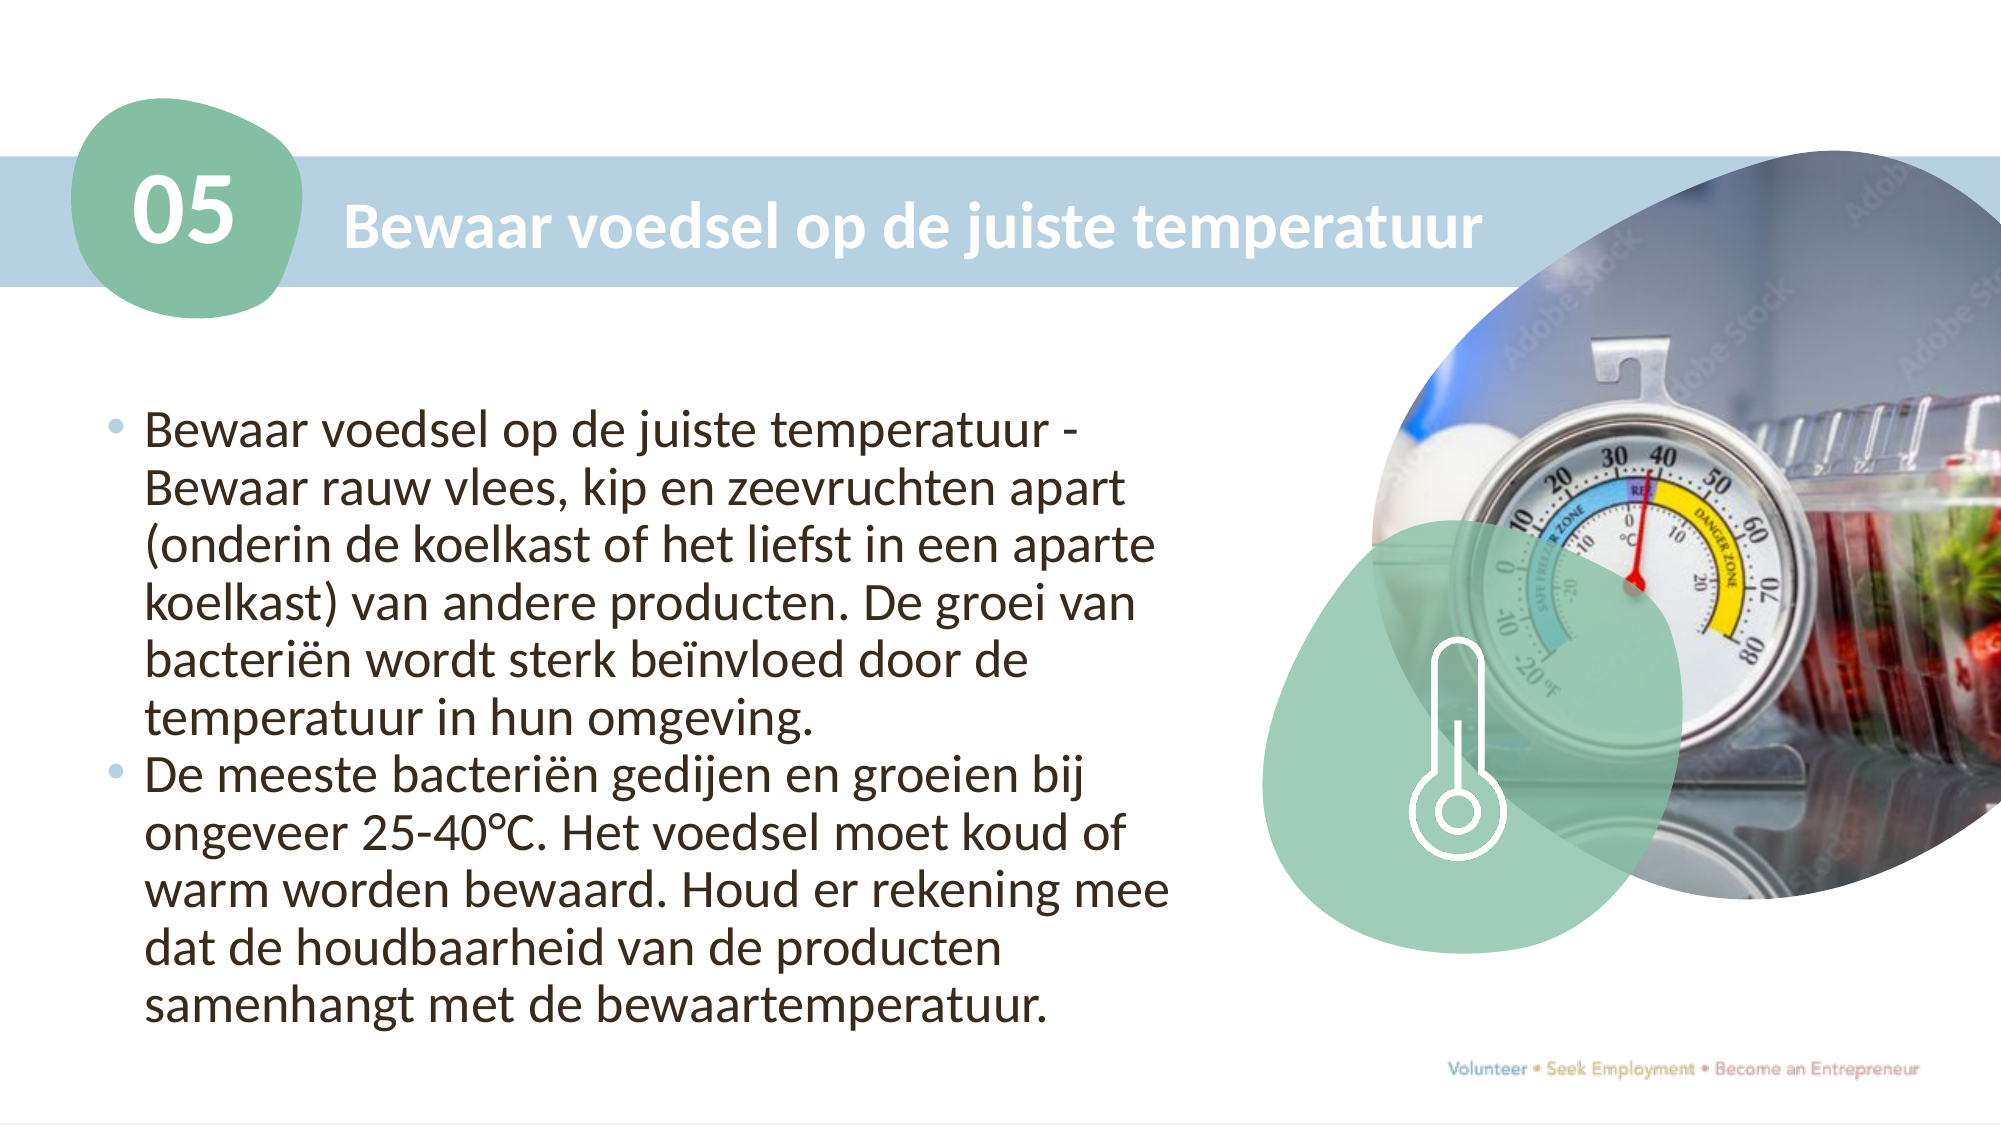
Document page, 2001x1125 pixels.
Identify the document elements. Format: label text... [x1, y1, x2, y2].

text_box [1882, 155, 2000, 222]
text_box 05 [58, 145, 313, 287]
picture [1418, 1046, 1971, 1103]
text_box [106, 287, 278, 319]
text_box Bewaar voedsel op de juiste temperatuur - Bewaar rauw vlees, kip en zeevruchten apart (onderin de koelkast of het liefst in een aparte koelkast) van andere producten. De groei van bacteriën wordt sterk beïnvloed door de temperatuur in hun omgeving. De meeste bacteriën gedijen en groeien bij ongeveer 25-40°C. Het voedsel moet koud of warm worden bewaard. Houd er rekening mee dat de houdbaarheid van de producten samenhangt met de bewaartemperatuur. [91, 393, 1236, 907]
picture [1332, 622, 1583, 874]
text_box [0, 155, 106, 288]
text_box [278, 155, 1785, 288]
text_box Bewaar voedsel op de juiste temperatuur [328, 170, 1734, 278]
text_box [82, 98, 285, 145]
text_box [1372, 150, 2000, 900]
text_box [1262, 520, 1683, 954]
